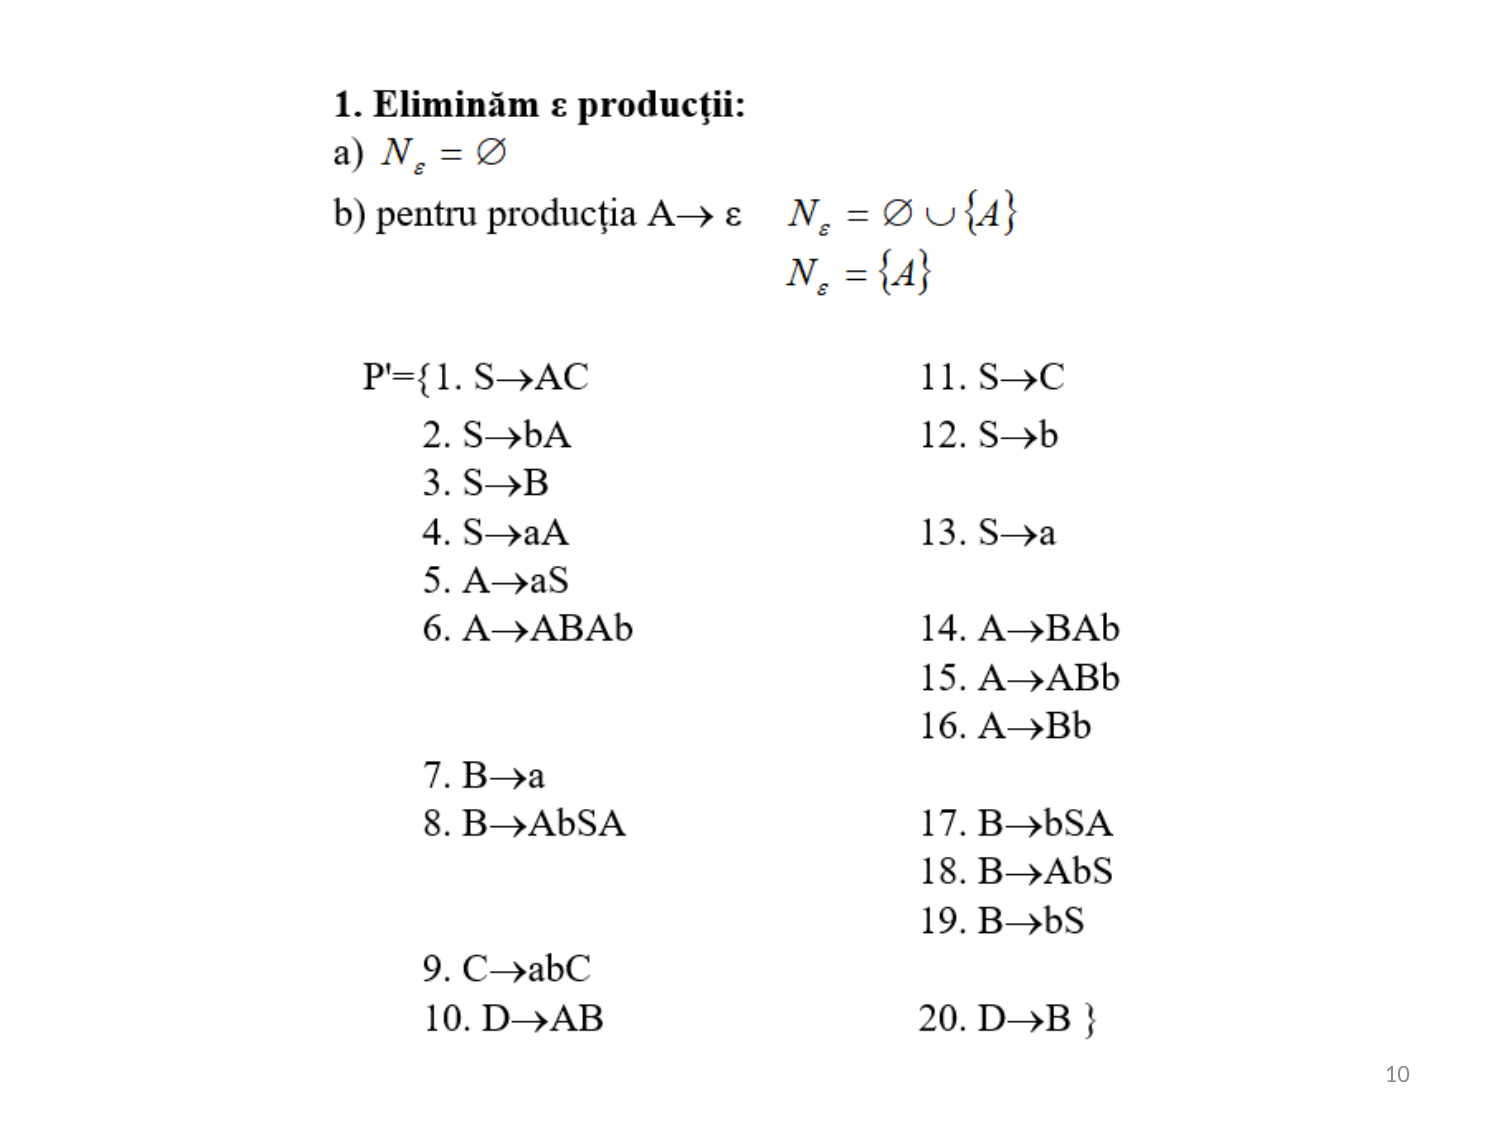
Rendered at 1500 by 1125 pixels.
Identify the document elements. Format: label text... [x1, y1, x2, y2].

slide_number 10 [1074, 1042, 1425, 1103]
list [312, 74, 1146, 1051]
